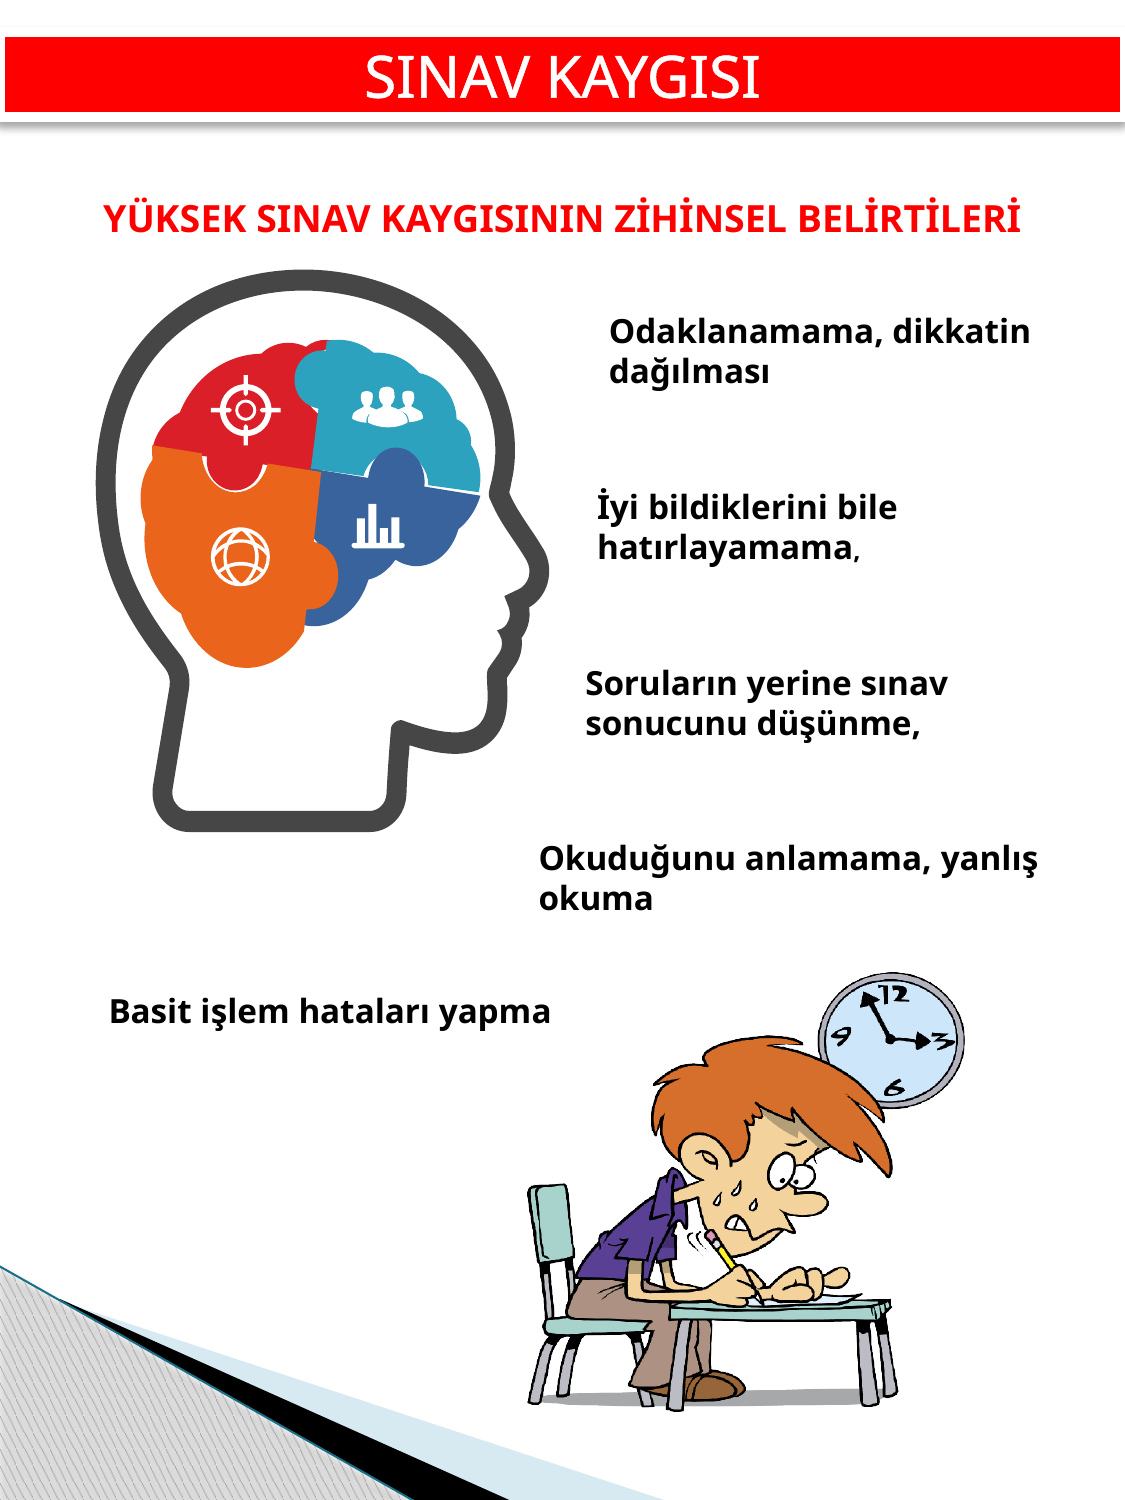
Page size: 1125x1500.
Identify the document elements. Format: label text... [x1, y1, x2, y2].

text_box İyi bildiklerini bile hatırlayamama, [585, 480, 1083, 572]
text_box [140, 445, 339, 668]
text_box [210, 527, 270, 587]
text_box [95, 269, 550, 833]
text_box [210, 374, 281, 446]
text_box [351, 386, 424, 430]
picture [527, 972, 965, 1412]
text_box [153, 339, 328, 491]
text_box [305, 447, 481, 627]
text_box Odaklanamama, dikkatin dağılması [597, 304, 1069, 396]
text_box YÜKSEK SINAV KAYGISININ ZİHİNSEL BELİRTİLERİ [46, 187, 1079, 293]
text_box Basit işlem hataları yapma [97, 984, 521, 1036]
text_box [294, 339, 481, 493]
text_box Okuduğunu anlamama, yanlış okuma [527, 831, 1055, 923]
text_box SINAV KAYGISI [0, 27, 1125, 122]
text_box Soruların yerine sınav sonucunu düşünme, [574, 656, 1079, 748]
text_box [351, 503, 405, 549]
